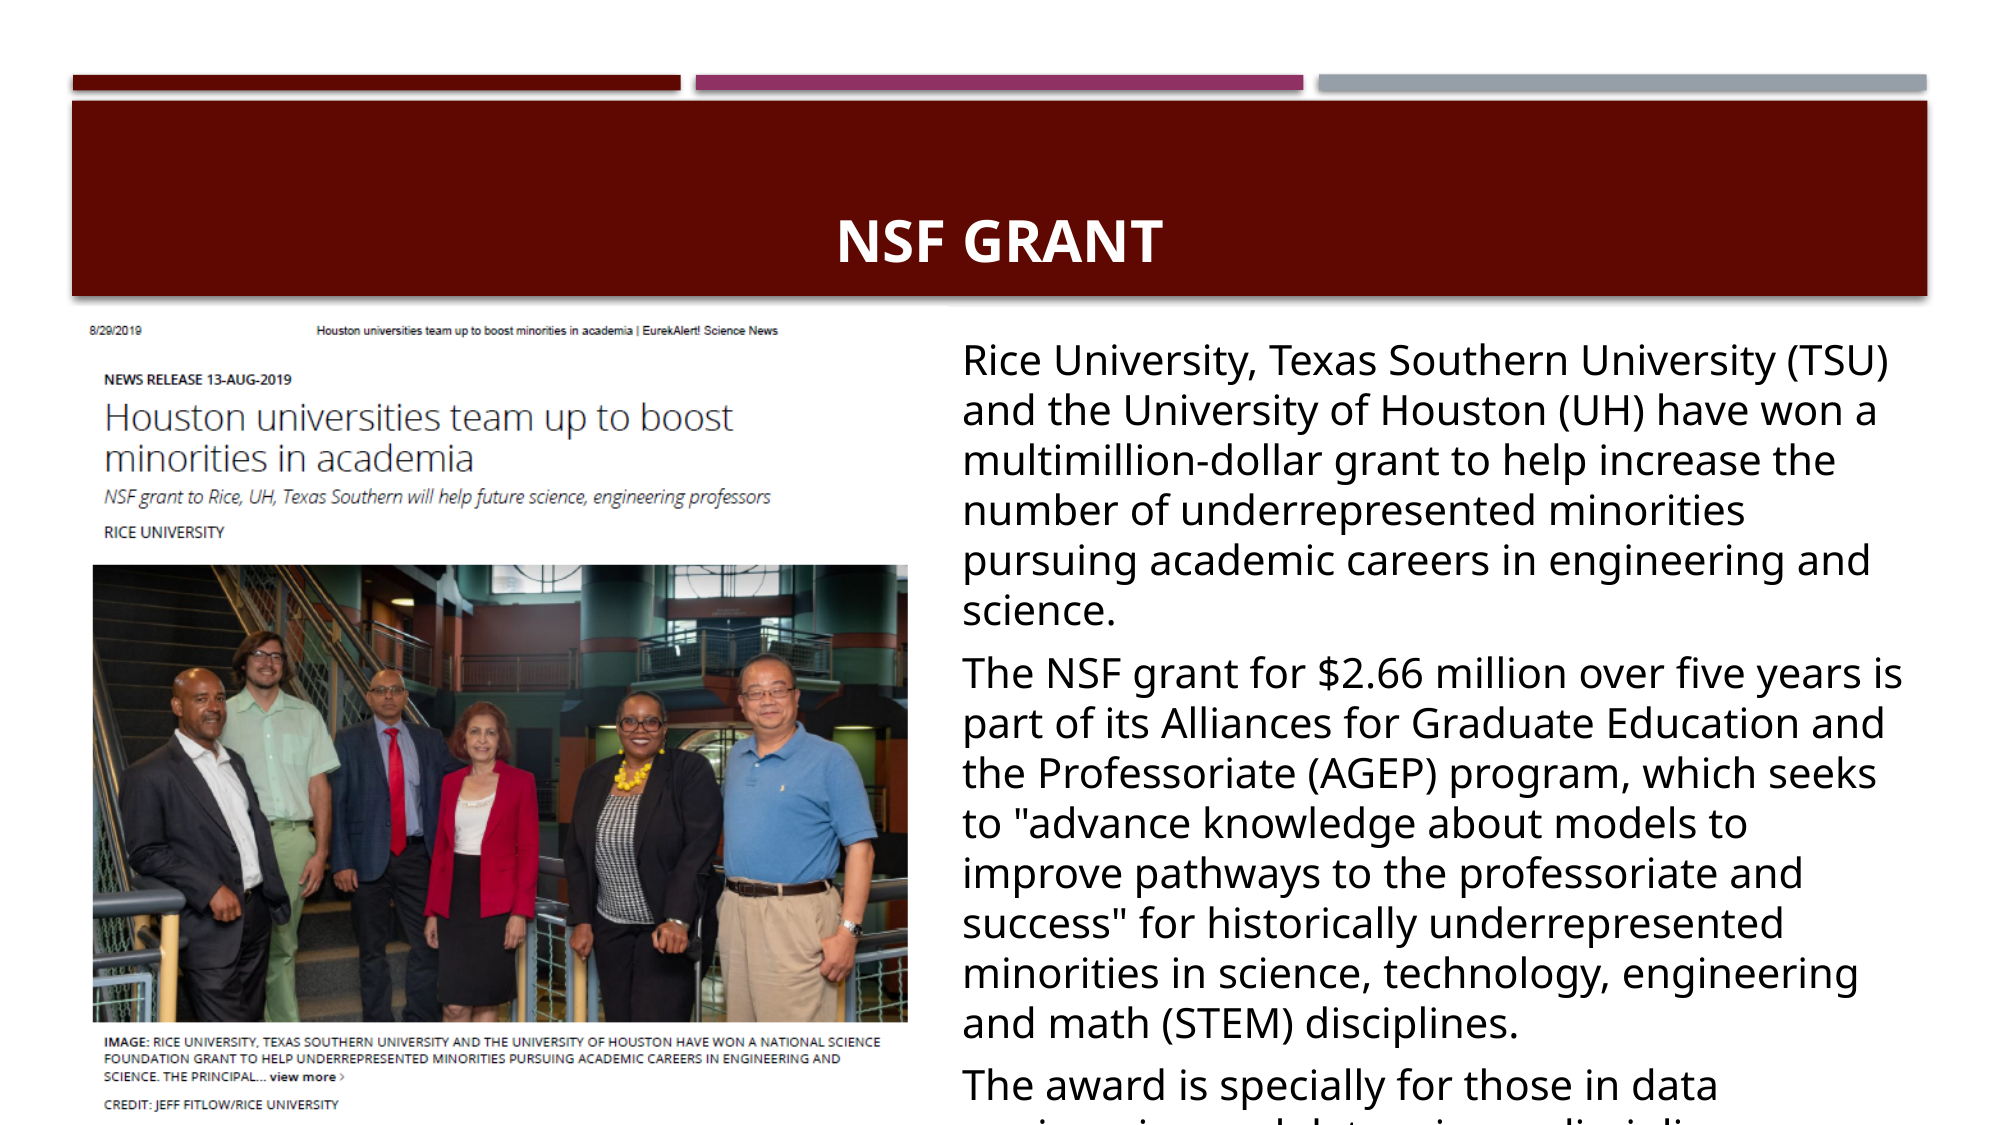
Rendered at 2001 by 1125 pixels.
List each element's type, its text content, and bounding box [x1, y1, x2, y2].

text_box Rice University, Texas Southern University (TSU) and the University of Houston (UH) have won a multimillion-dollar grant to help increase the number of underrepresented minorities pursuing academic careers in engineering and science. The NSF grant for $2.66 million over five years is part of its Alliances for Graduate Education and the Professoriate (AGEP) program, which seeks to "advance knowledge about models to improve pathways to the professoriate and success" for historically underrepresented minorities in science, technology, engineering and math (STEM) disciplines. The award is specially for those in data engineering and data science disciplines. [953, 326, 1926, 1125]
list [73, 305, 948, 1125]
title NSF Grant [95, 115, 1905, 282]
